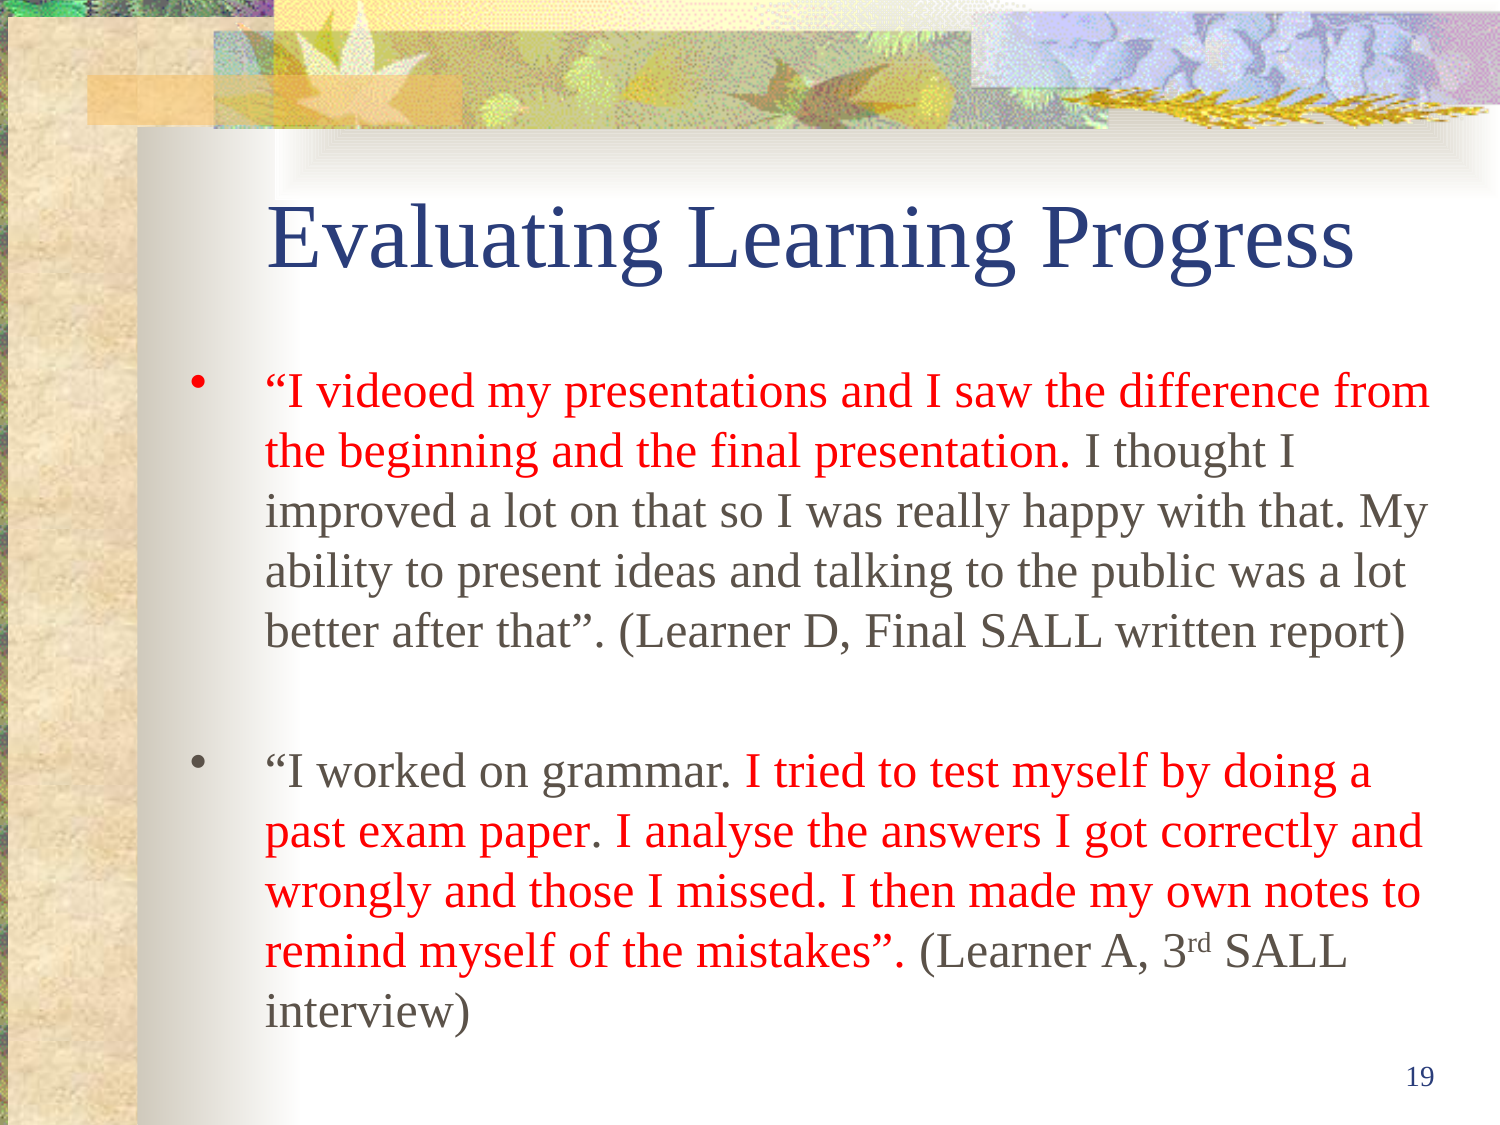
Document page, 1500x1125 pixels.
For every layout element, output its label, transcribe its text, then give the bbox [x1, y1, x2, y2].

picture [0, 0, 1500, 1125]
slide_number 19 [1137, 1050, 1450, 1125]
list “I videoed my presentations and I saw the difference from the beginning and the final presentation. I thought I improved a lot on that so I was really happy with that. My ability to present ideas and talking to the public was a lot better after that”. (Learner D, Final SALL written report) “I worked on grammar. I tried to test myself by doing a past exam paper. I analyse the answers I got correctly and wrongly and those I missed. I then made my own notes to remind myself of the mistakes”. (Learner A, 3rd SALL interview) [174, 350, 1450, 1025]
title Evaluating Learning Progress [174, 137, 1450, 325]
